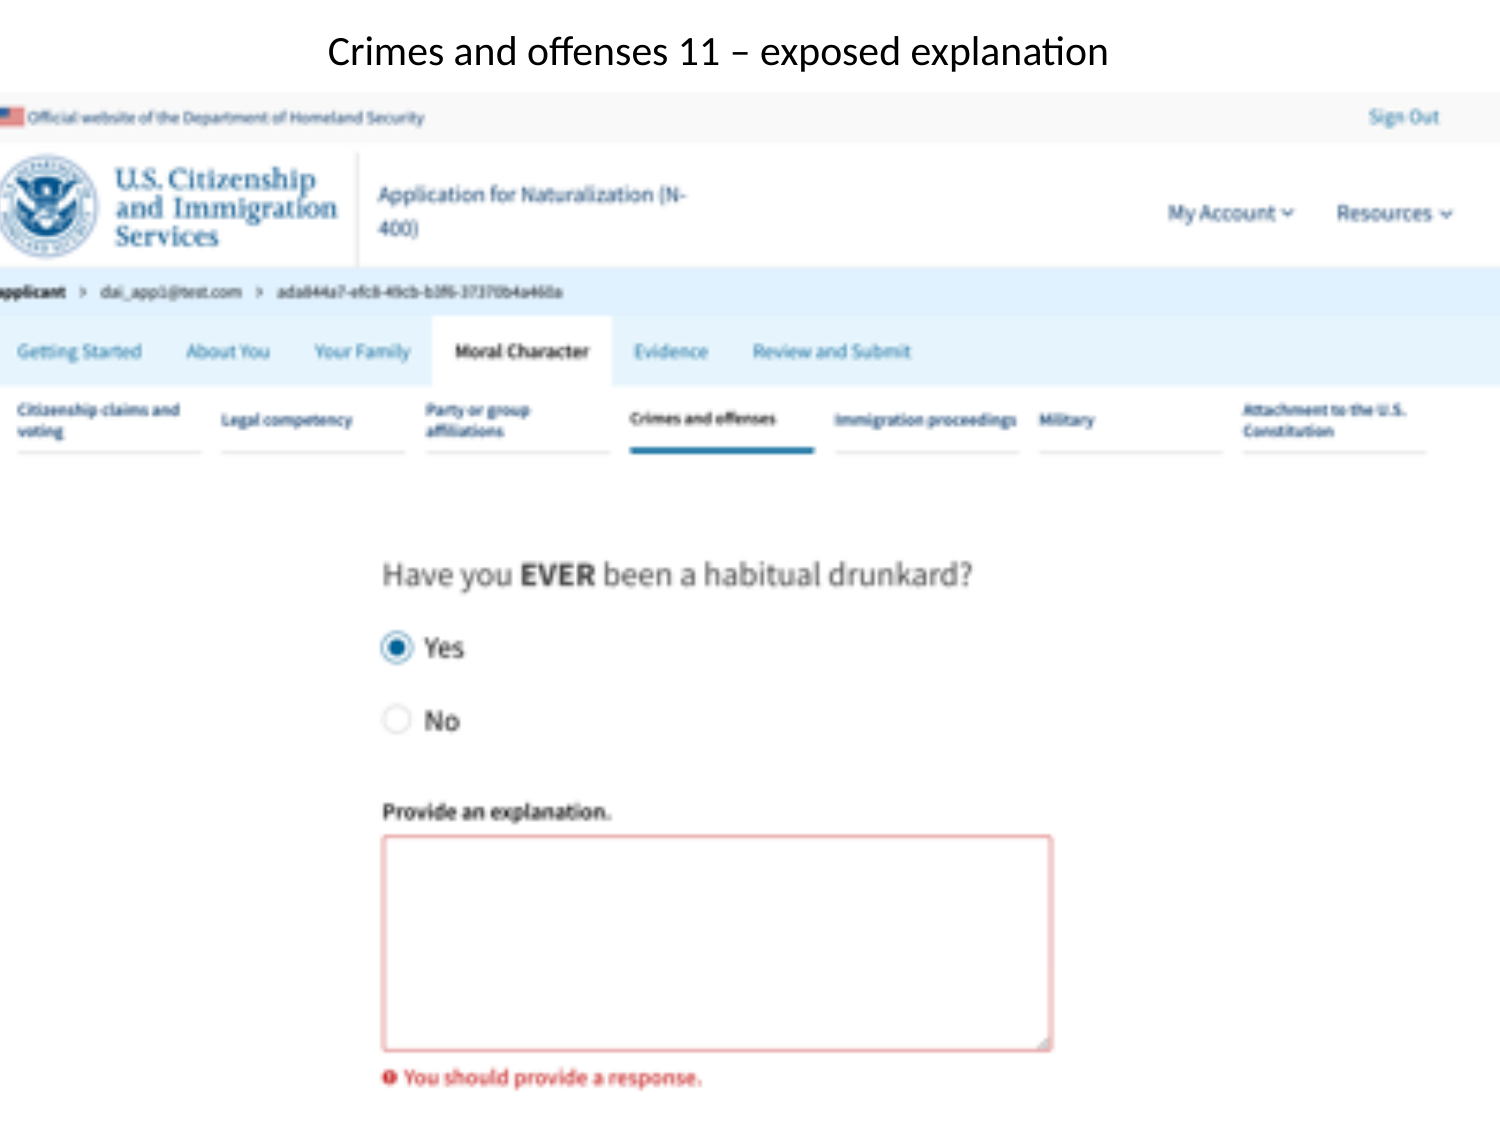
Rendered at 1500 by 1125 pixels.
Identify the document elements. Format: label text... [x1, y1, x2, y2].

picture [0, 92, 1500, 1125]
title Crimes and offenses 11 – exposed explanation [162, 4, 1275, 89]
